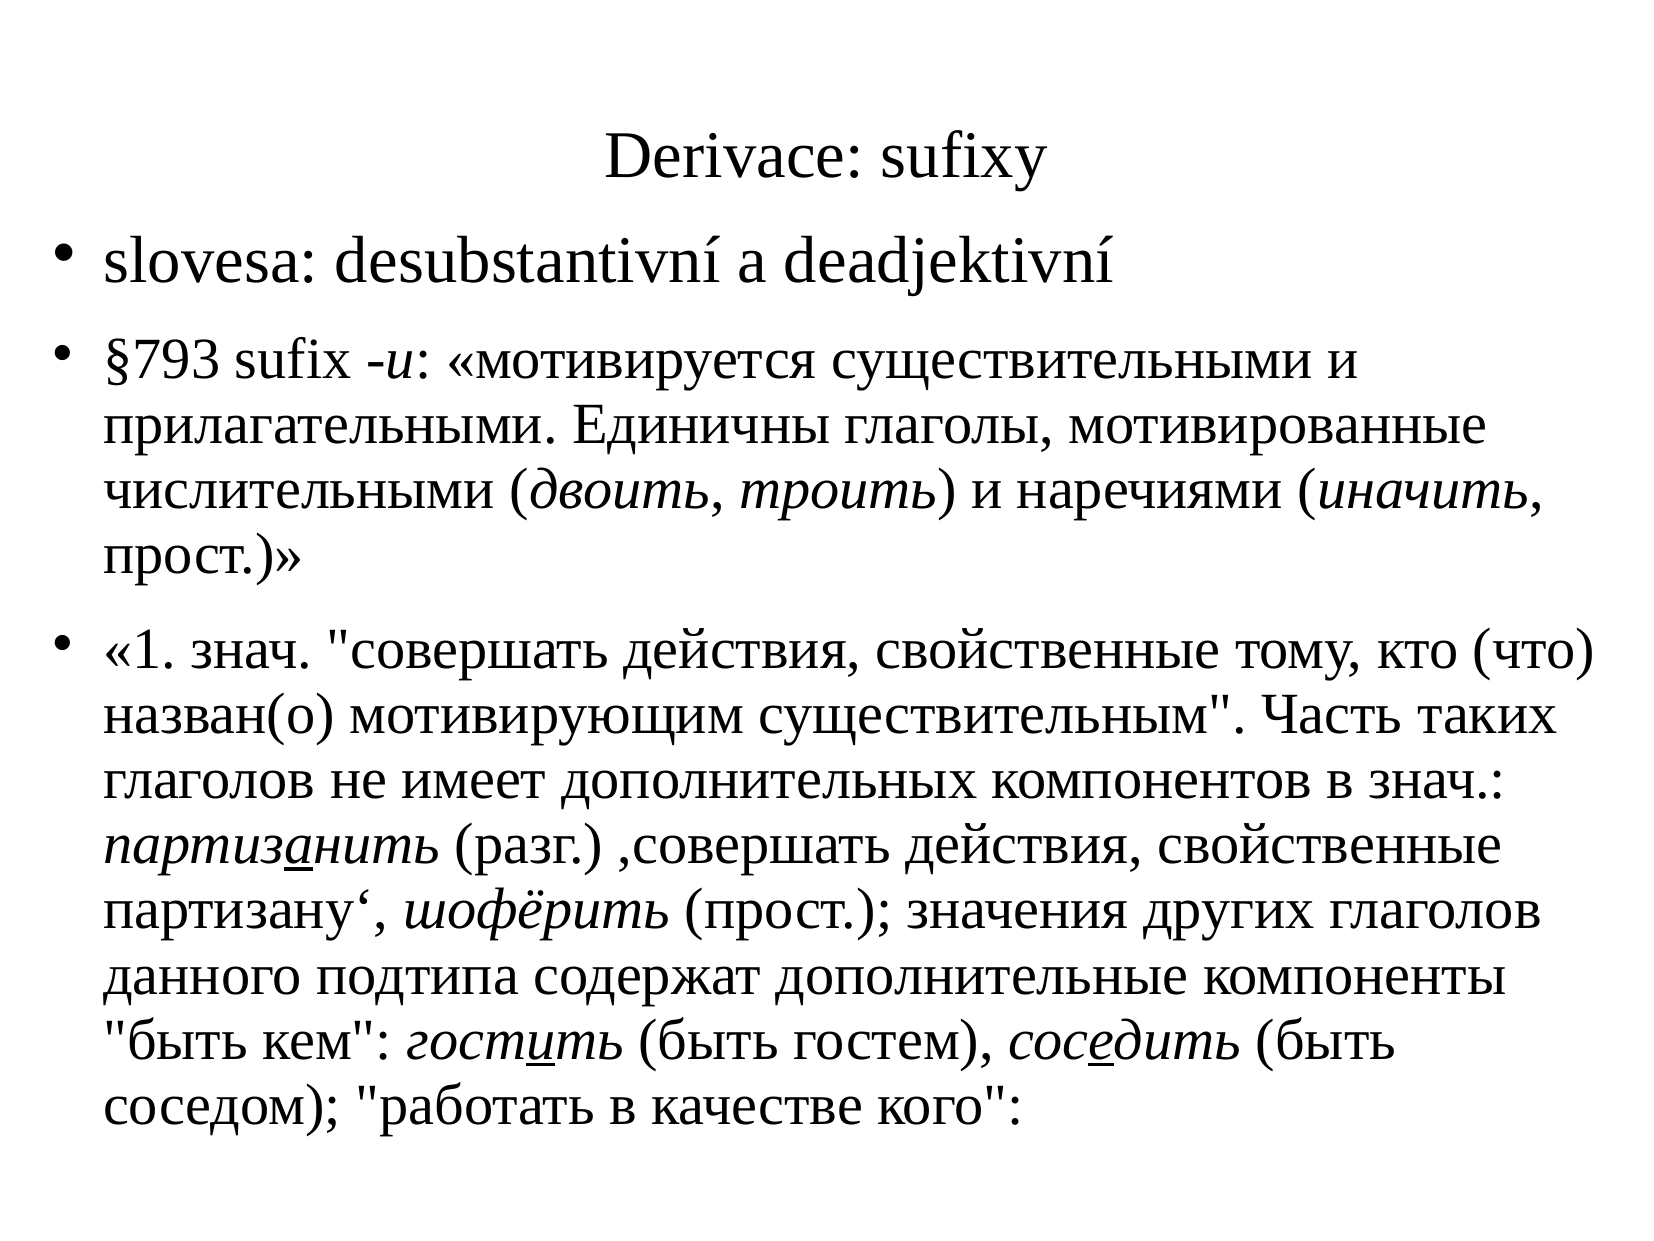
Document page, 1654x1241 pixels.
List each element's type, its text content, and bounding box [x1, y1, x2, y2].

title Derivace: sufixy [82, 39, 1571, 218]
list slovesa: desubstantivní a deadjektivní §793 sufix -и: «мотивируется существительными и прилагательными. Единичны глаголы, мотивированные числительными (двоить, троить) и наречиями (иначить, прост.)» «1. знач. "совершать действия, свойственные тому, кто (что) назван(о) мотивирующим существительным". Часть таких глаголов не имеет дополнительных компонентов в знач.: партизанить (разг.) ,совершать действия, свойственные партизану‘, шофёрить (прост.); значения других глаголов данного подтипа содержат дополнительные компоненты "быть кем": гостить (быть гостем), соседить (быть соседом); "работать в качестве кого": [35, 218, 1619, 1211]
